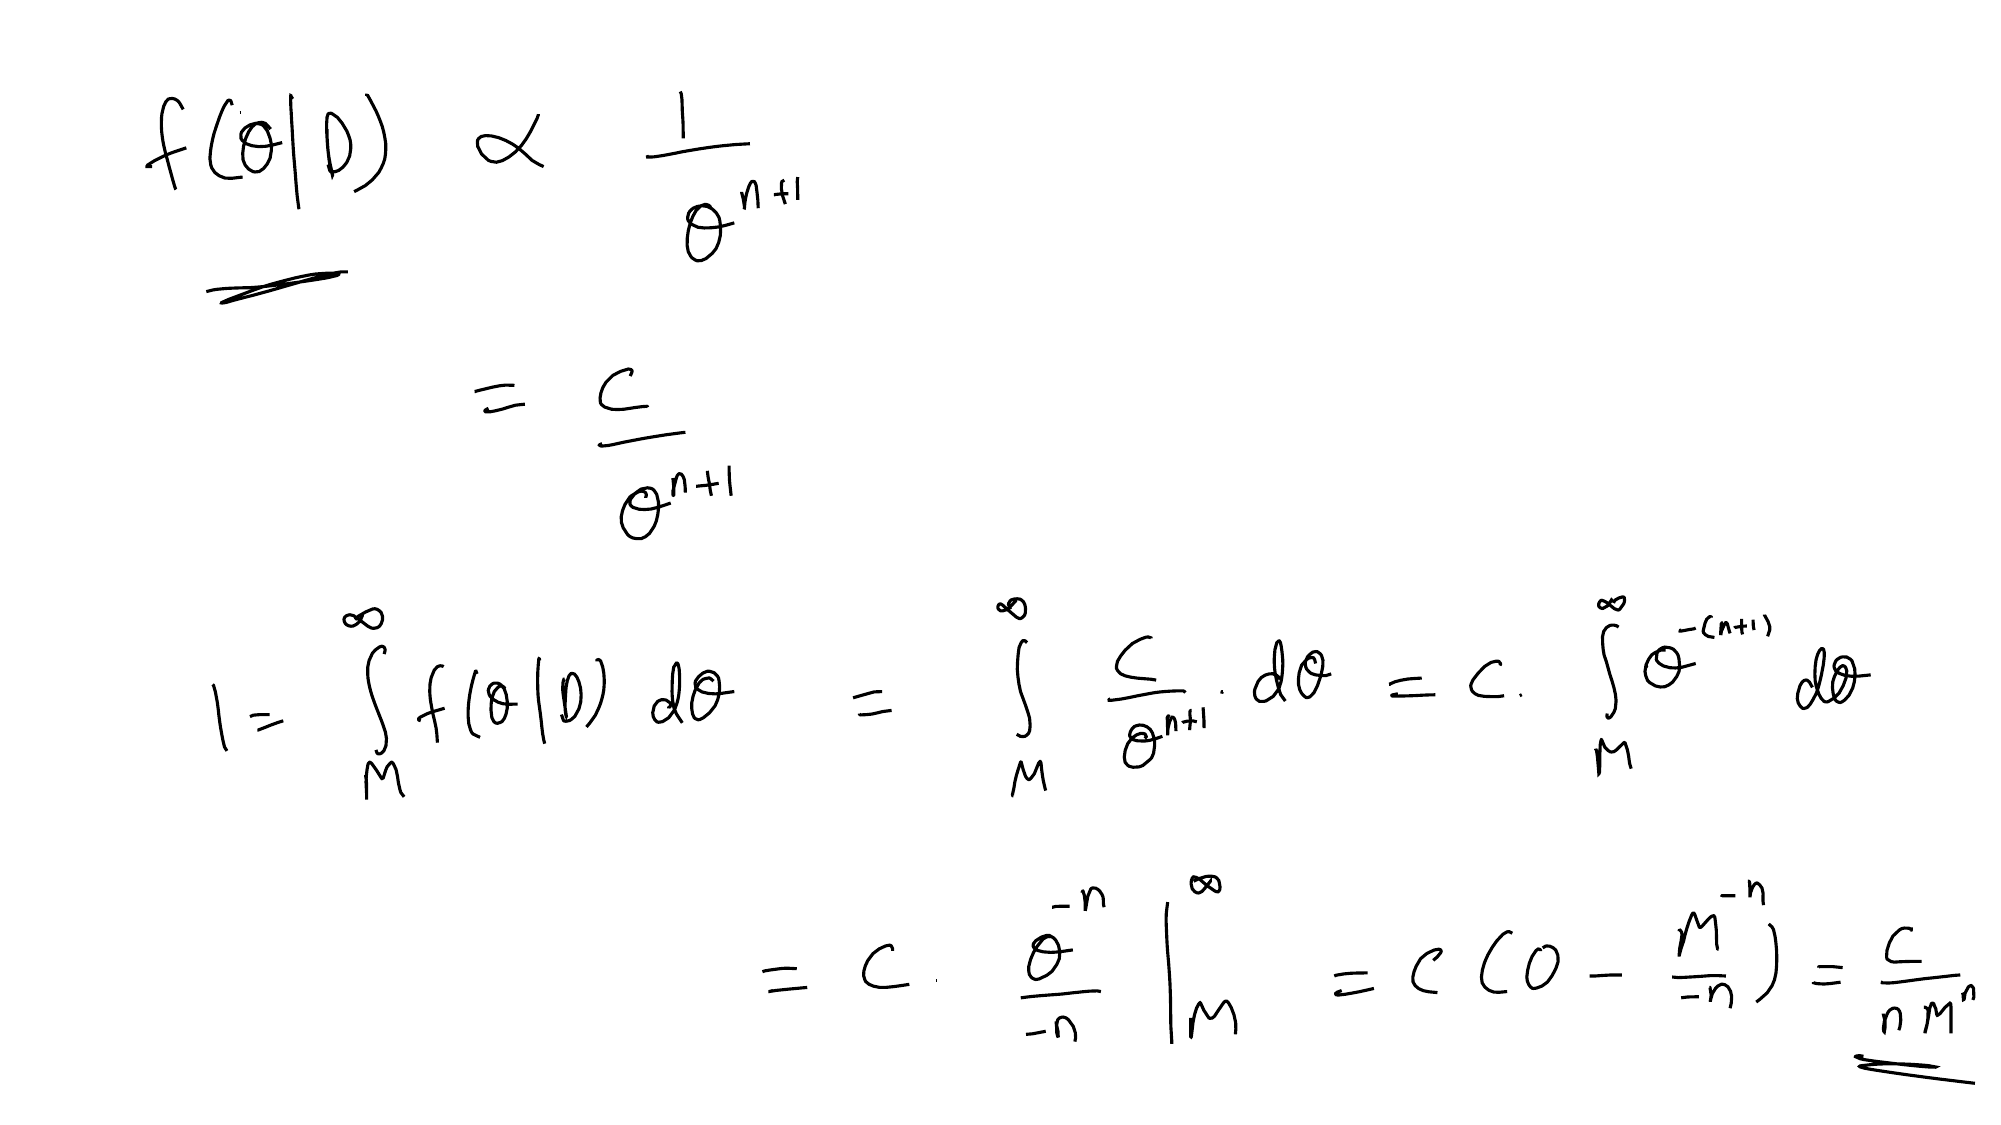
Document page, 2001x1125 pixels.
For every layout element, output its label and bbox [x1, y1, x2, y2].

text_box [1389, 661, 1522, 697]
text_box [1813, 966, 1843, 985]
text_box [1595, 596, 1871, 774]
text_box [476, 114, 544, 168]
text_box [1881, 928, 1961, 1032]
text_box [762, 968, 808, 992]
text_box [474, 385, 525, 412]
text_box [1854, 1055, 1975, 1084]
text_box [1166, 876, 1236, 1044]
text_box [212, 684, 284, 751]
text_box [367, 646, 605, 754]
text_box [652, 663, 735, 723]
text_box [1334, 972, 1374, 996]
text_box [206, 271, 348, 304]
text_box [1923, 985, 1974, 1034]
text_box [365, 761, 405, 800]
text_box [1108, 636, 1332, 768]
text_box [863, 945, 938, 988]
text_box [1672, 881, 1777, 1009]
text_box [343, 608, 383, 629]
text_box [1412, 931, 1622, 993]
text_box [1020, 887, 1105, 1042]
text_box [853, 691, 892, 715]
text_box [599, 369, 732, 539]
text_box [997, 598, 1027, 620]
text_box [646, 91, 798, 261]
text_box [146, 95, 386, 210]
text_box [1012, 640, 1046, 796]
